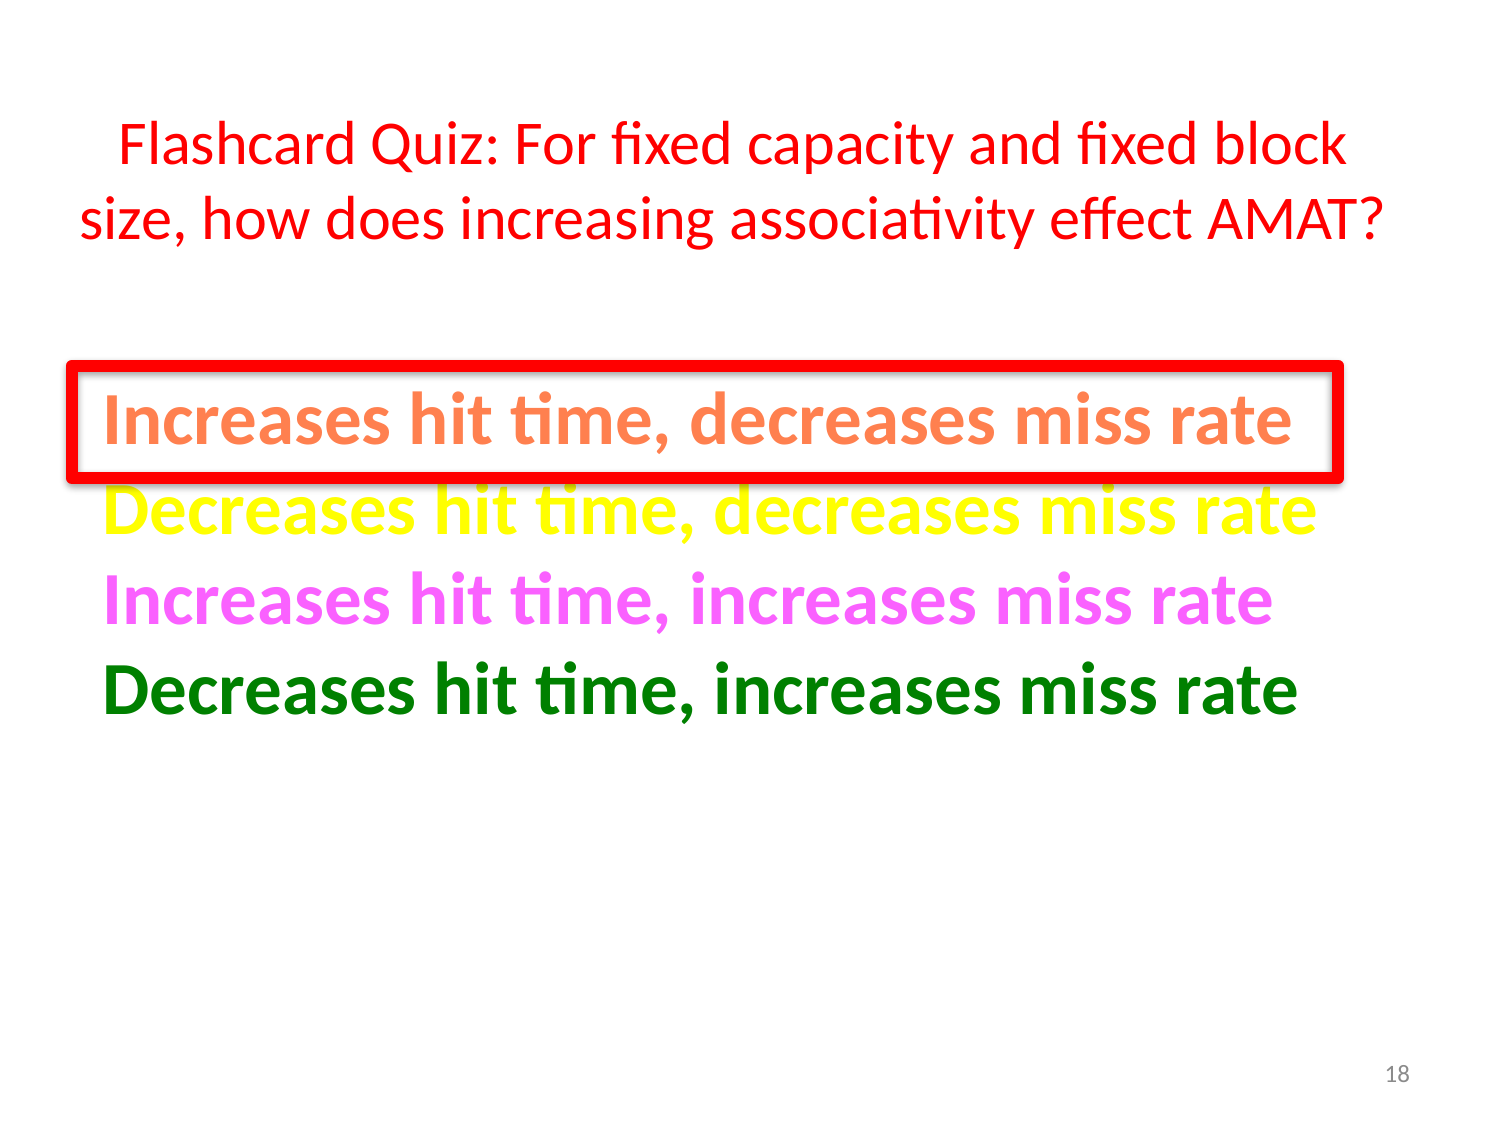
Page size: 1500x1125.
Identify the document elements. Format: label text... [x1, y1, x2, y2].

text_box [71, 365, 1339, 479]
text_box Increases hit time, decreases miss rate Decreases hit time, decreases miss rate Increases hit time, increases miss rate Decreases hit time, increases miss rate [87, 362, 1438, 738]
title Flashcard Quiz: For fixed capacity and fixed block size, how does increasing associativity effect AMAT? [58, 83, 1409, 271]
slide_number 18 [1074, 1042, 1425, 1103]
